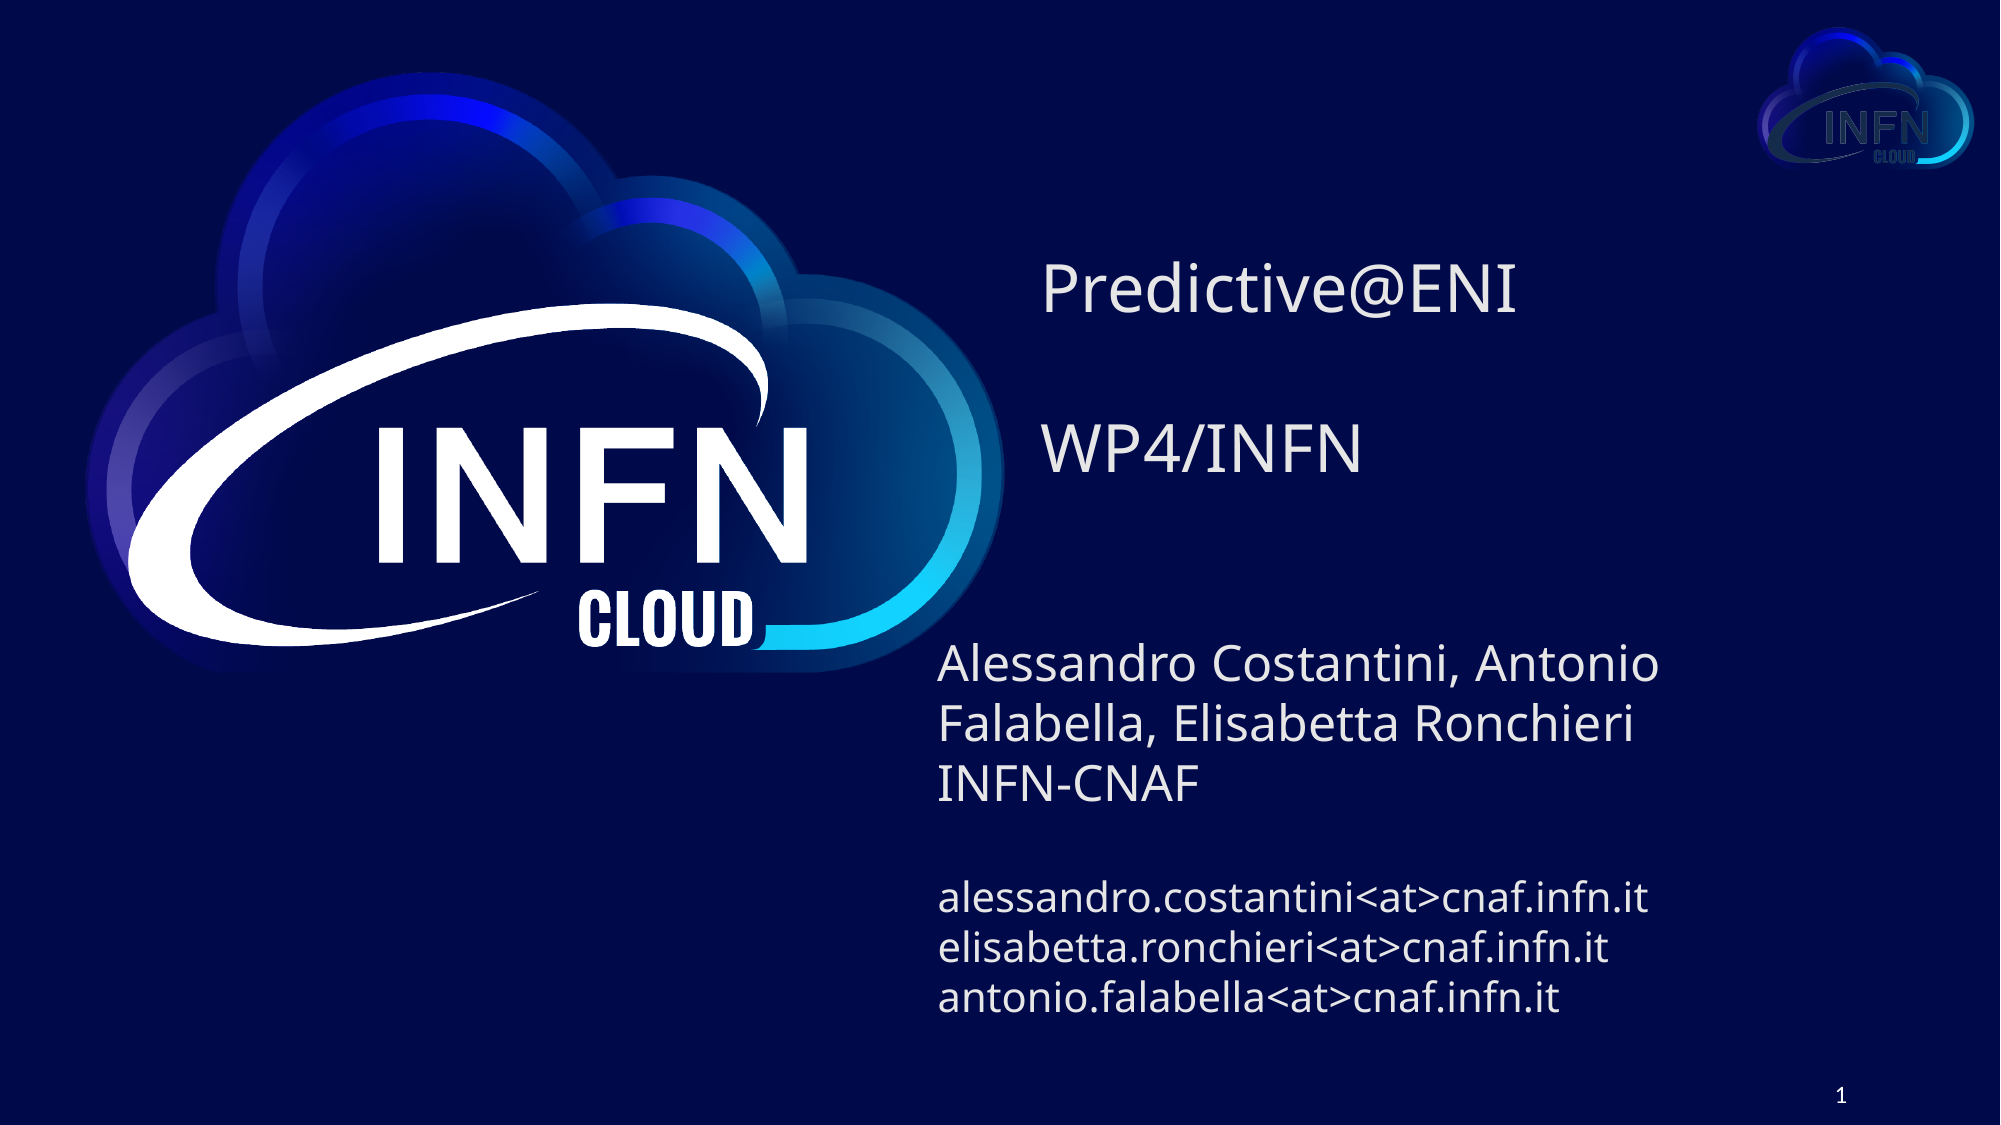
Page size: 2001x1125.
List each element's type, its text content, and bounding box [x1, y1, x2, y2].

text_box Predictive@ENI WP4/INFN [1112, 238, 2000, 494]
text_box Alessandro Costantini, Antonio Falabella, Elisabetta Ronchieri INFN-CNAF alessandro.costantini<at>cnaf.infn.it elisabetta.ronchieri<at>cnaf.infn.it antonio.falabella<at>cnaf.infn.it [922, 623, 1922, 1029]
picture [0, 35, 1112, 722]
picture [1737, 19, 2000, 181]
